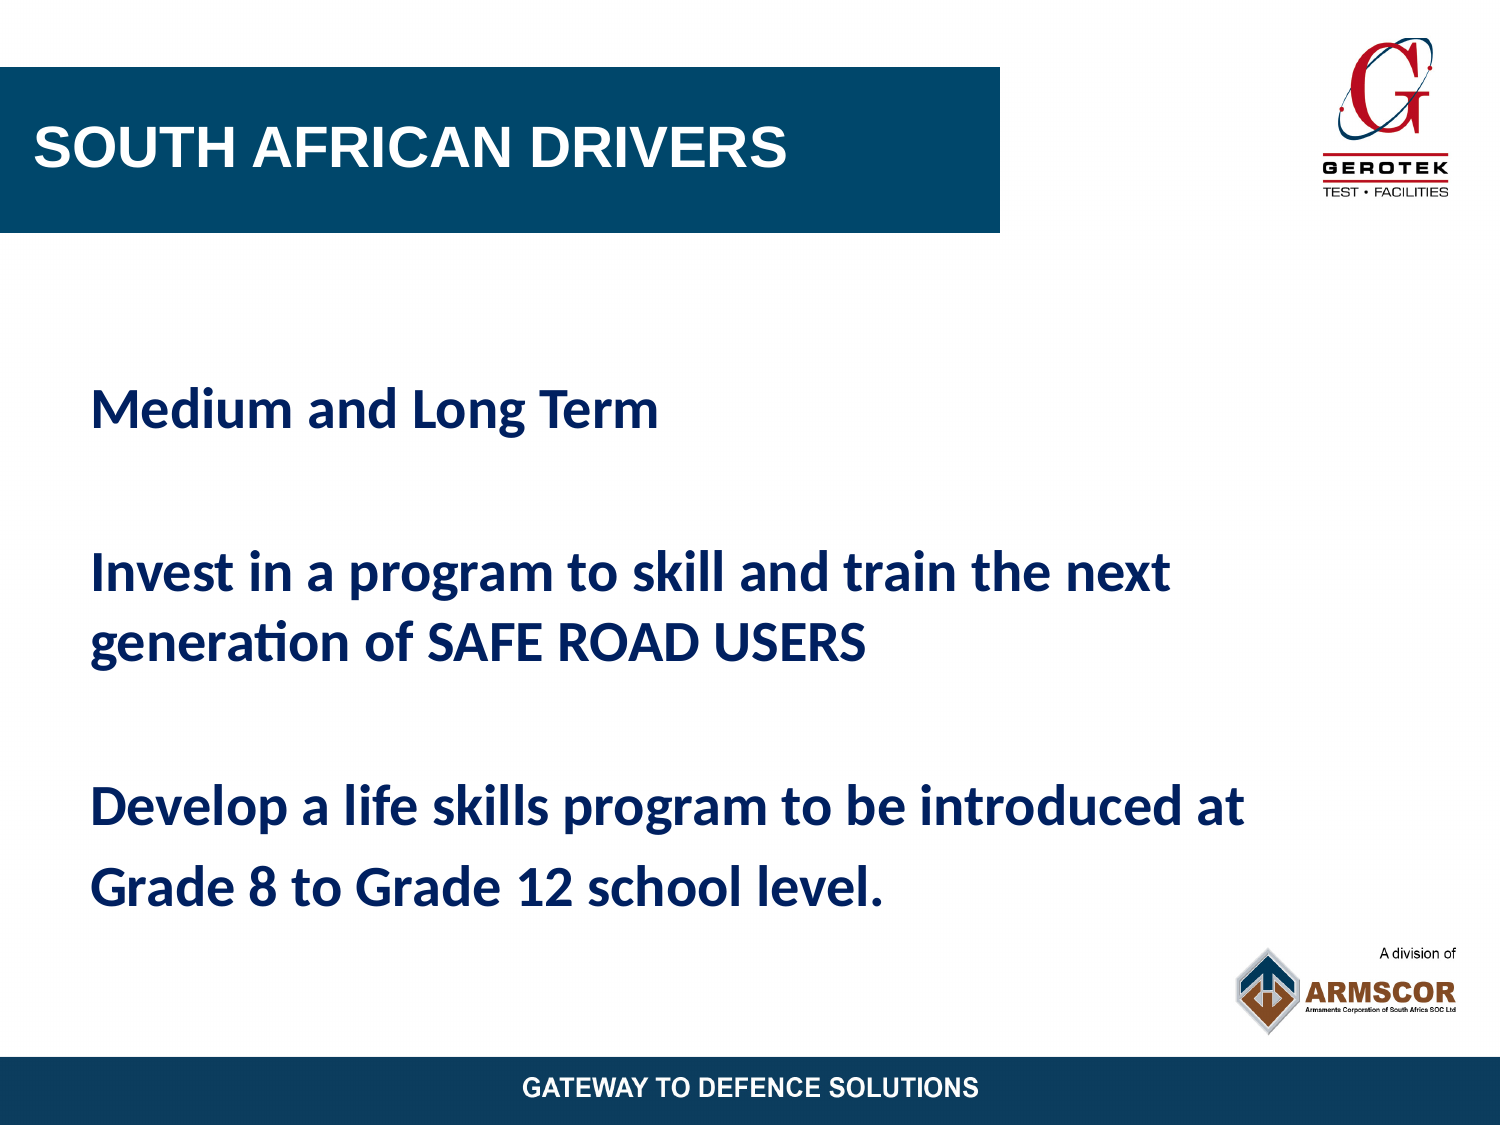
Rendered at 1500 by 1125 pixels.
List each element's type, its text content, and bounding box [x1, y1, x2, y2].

picture [672, 127, 704, 166]
picture [254, 127, 290, 166]
picture [432, 127, 468, 166]
picture [332, 127, 367, 166]
picture [533, 127, 568, 166]
list Medium and Long Term Invest in a program to skill and train the next generation of SAFE ROAD USERS Develop a life skills program to be introduced at Grade 8 to Grade 12 school level. Following distance Wrong seating position Wrong use of indicators Harsh Braking, Acceleration, Steering and Speeding Lack of vehicle maintenance and inspection [75, 362, 1425, 1005]
picture [630, 127, 666, 166]
picture [575, 127, 610, 166]
title SOUTH AFRICAN DRIVERS [1000, 66, 1369, 222]
picture [75, 127, 114, 167]
picture [390, 127, 426, 167]
picture [475, 127, 509, 166]
picture [374, 127, 382, 166]
picture [297, 127, 326, 166]
picture [121, 127, 155, 167]
picture [617, 127, 625, 166]
picture [0, 0, 1500, 1125]
picture [752, 127, 785, 167]
picture [36, 127, 69, 167]
picture [199, 127, 233, 166]
picture [160, 127, 193, 166]
picture [710, 127, 745, 166]
